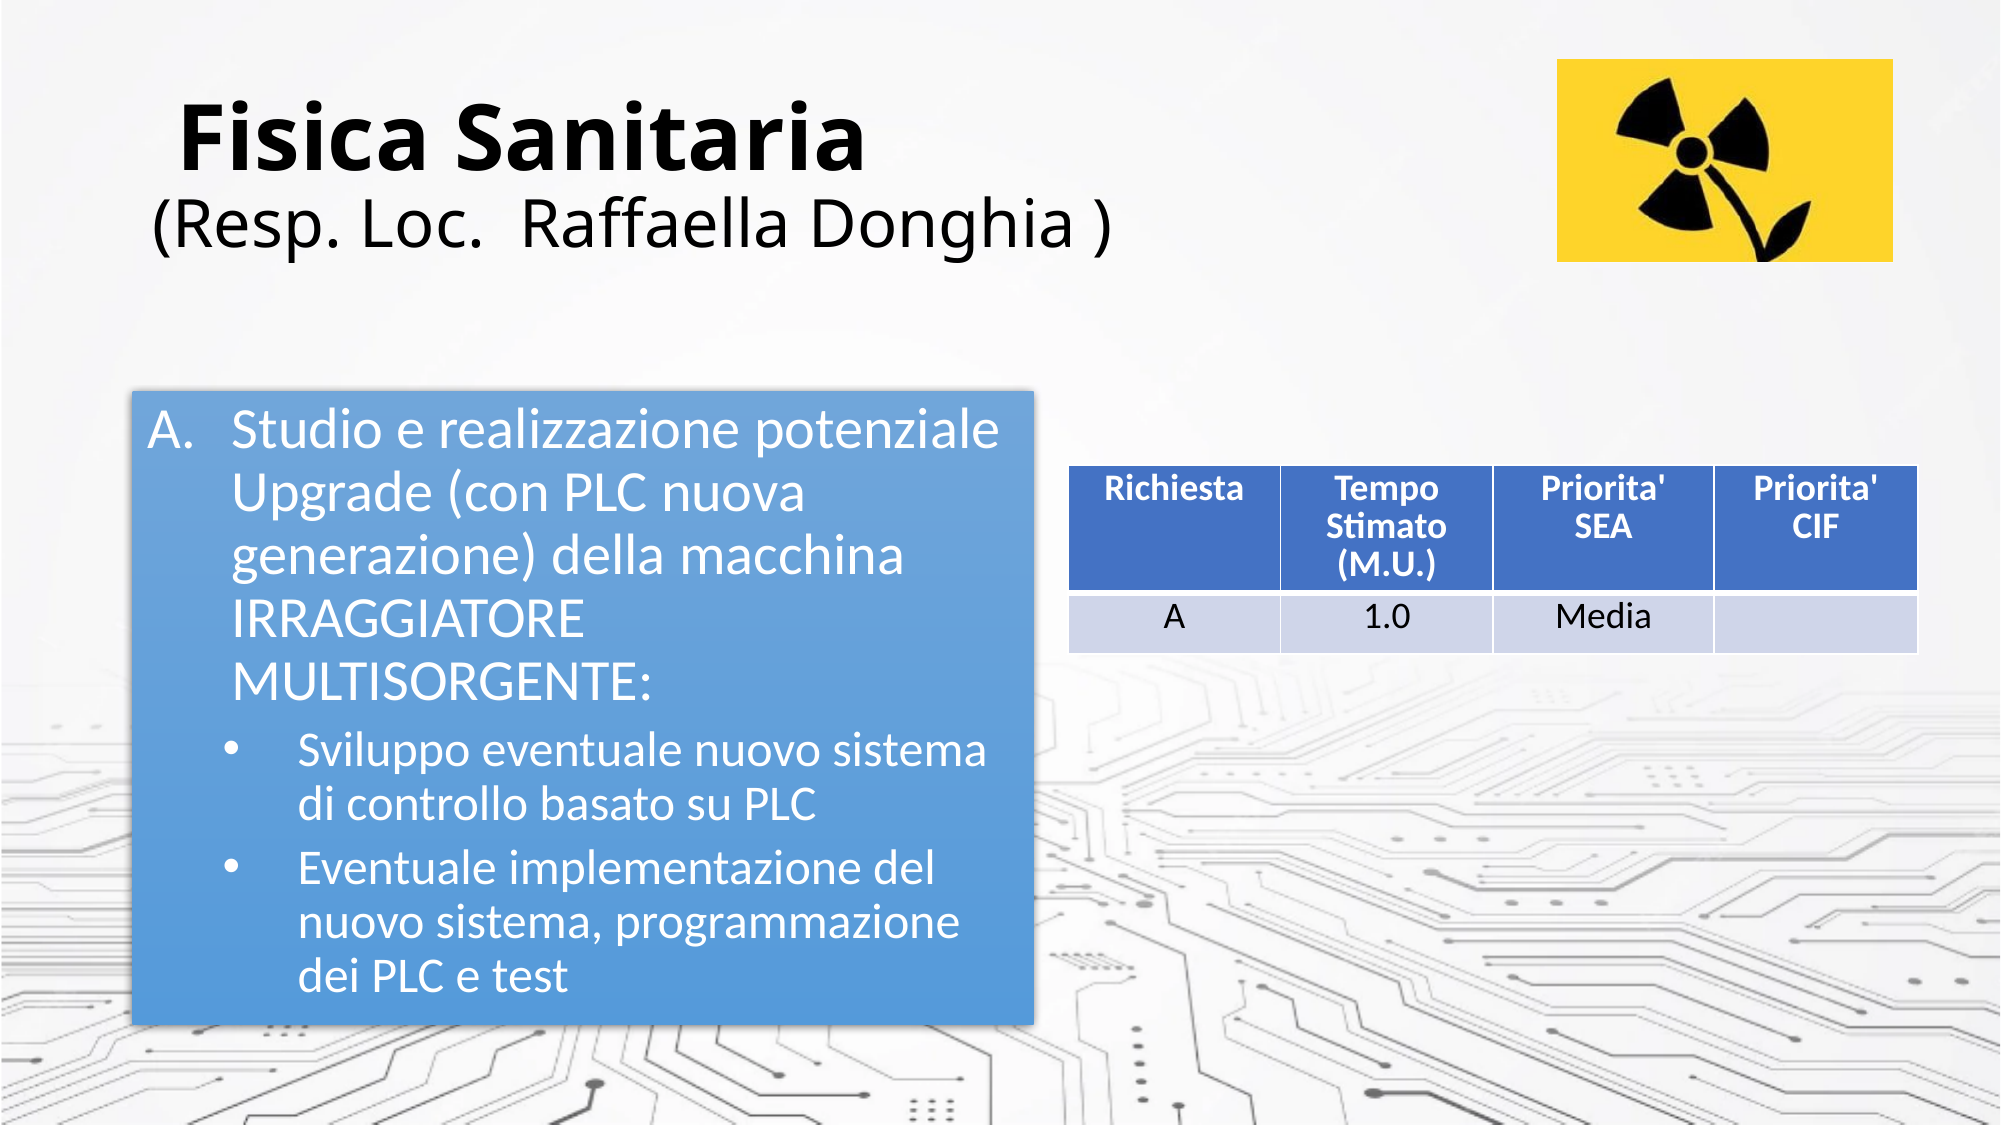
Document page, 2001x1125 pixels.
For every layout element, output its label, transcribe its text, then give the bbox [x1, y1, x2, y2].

table_header Priorita' CIF [1715, 466, 1917, 590]
table_header Priorita' SEA [1494, 466, 1713, 590]
table_header Tempo Stimato (M.U.) [1281, 466, 1492, 590]
table_header Richiesta [1069, 466, 1280, 590]
picture [0, 0, 2001, 1125]
table_cell [1715, 596, 1917, 653]
title Fisica Sanitaria (Resp. Loc. Raffaella Donghia ) [137, 59, 1863, 294]
list Studio e realizzazione potenziale Upgrade (con PLC nuova generazione) della macchina IRRAGGIATORE MULTISORGENTE: Sviluppo eventuale nuovo sistema di controllo basato su PLC Eventuale implementazione del nuovo sistema, programmazione dei PLC e test [132, 391, 1034, 1025]
table_cell A [1069, 596, 1280, 653]
table_cell Media [1494, 596, 1713, 653]
table_cell 1.0 [1281, 596, 1492, 653]
